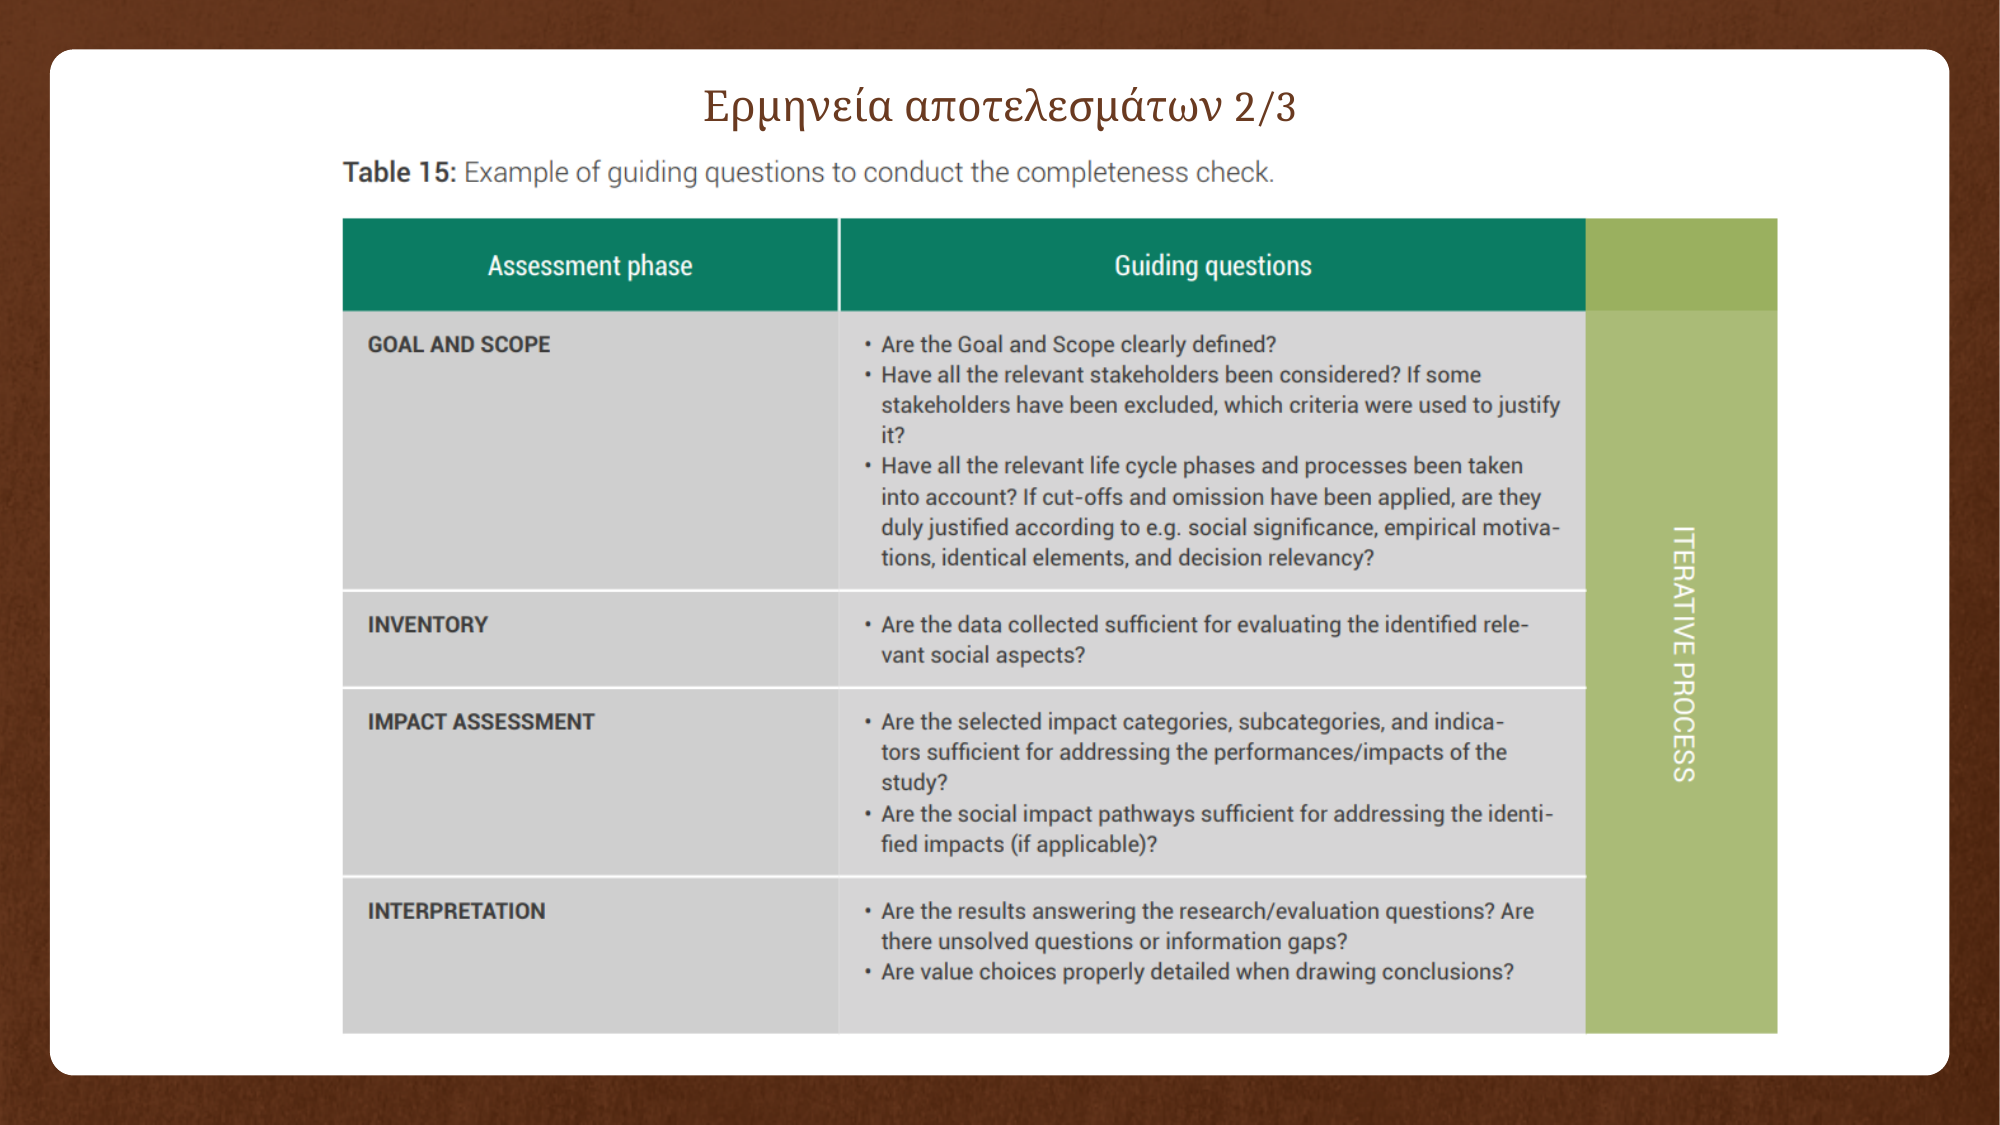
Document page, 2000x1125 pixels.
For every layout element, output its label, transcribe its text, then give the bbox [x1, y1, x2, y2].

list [273, 137, 1863, 1071]
title Ερμηνεία αποτελεσμάτων 2/3 [199, 70, 1800, 138]
